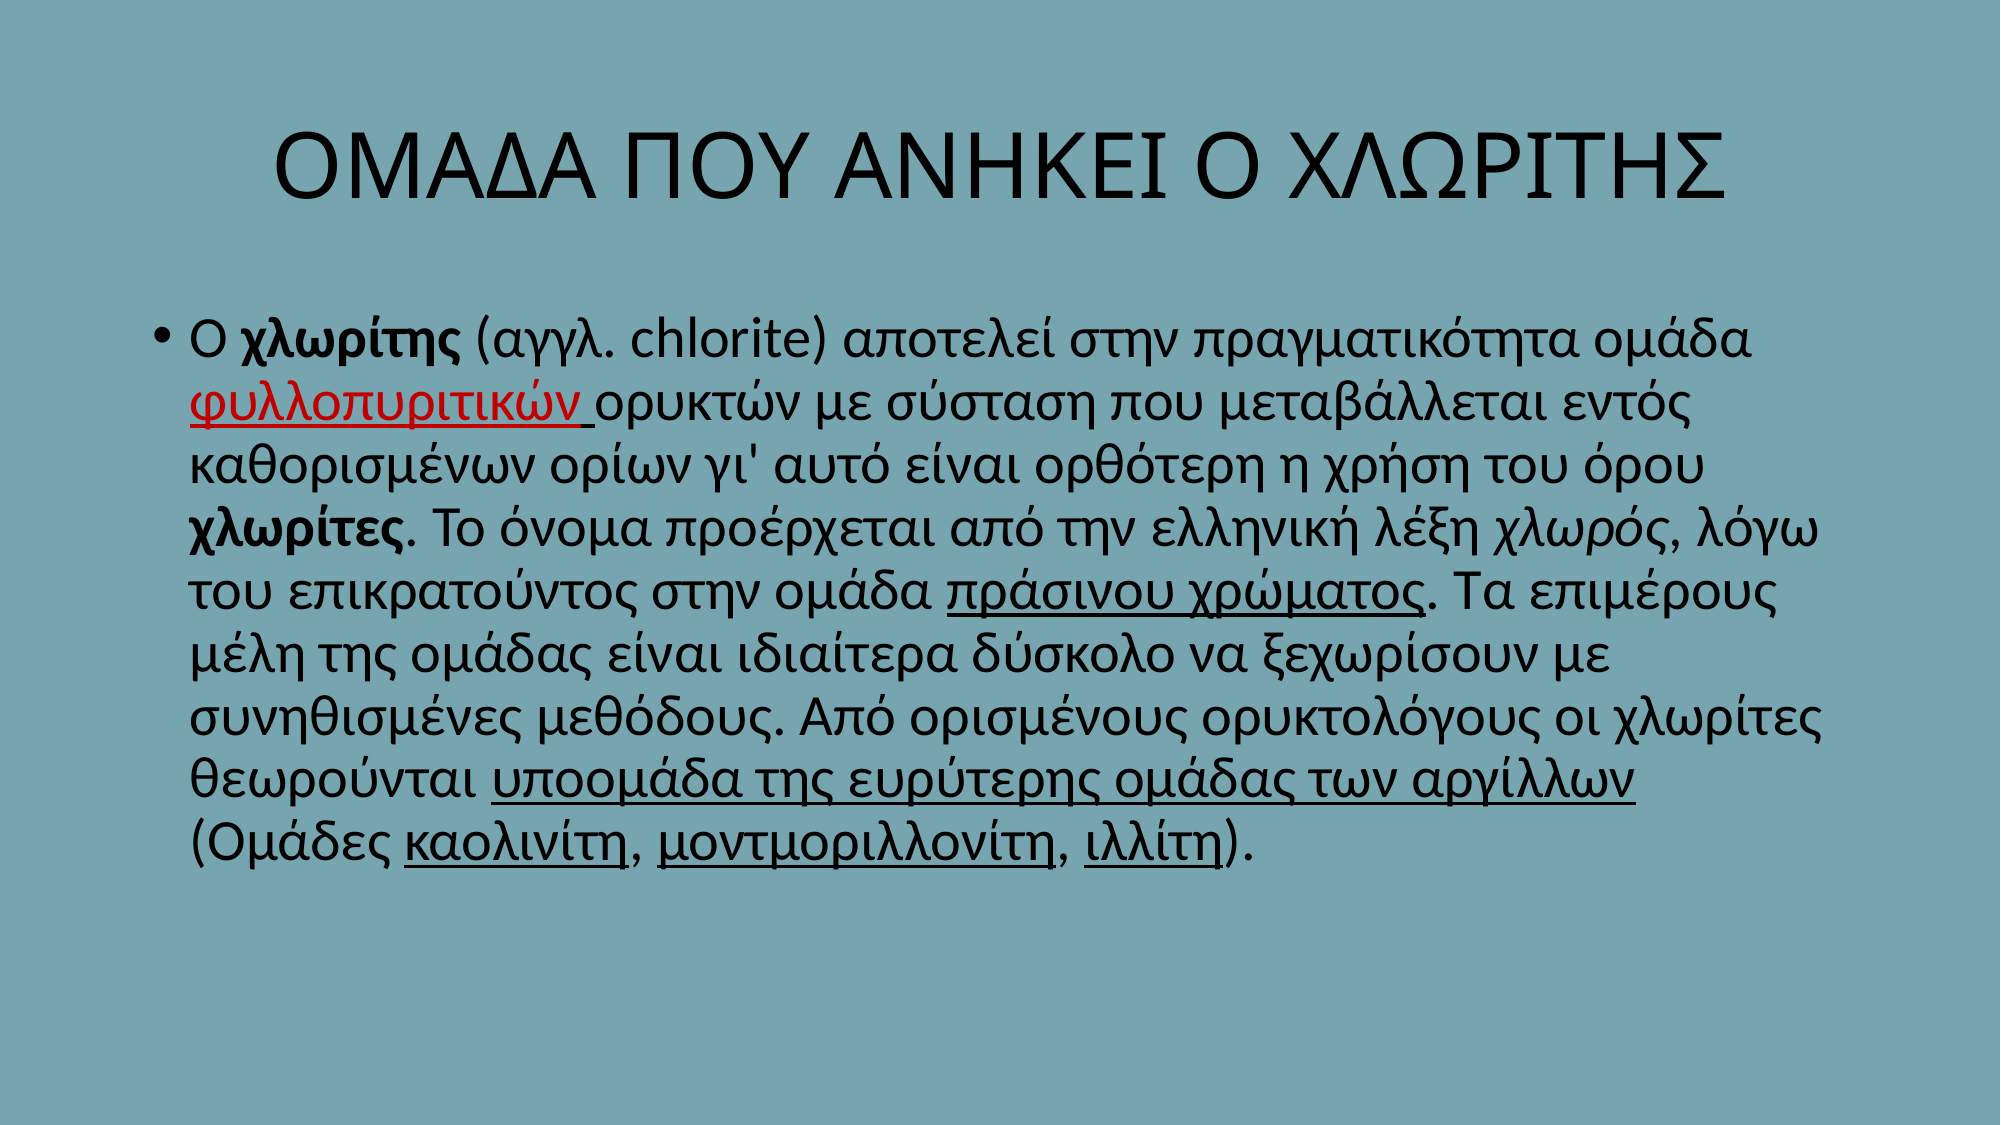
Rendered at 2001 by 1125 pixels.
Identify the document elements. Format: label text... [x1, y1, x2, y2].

list Ο χλωρίτης (αγγλ. chlorite) αποτελεί στην πραγματικότητα ομάδα φυλλοπυριτικών ορυκτών με σύσταση που μεταβάλλεται εντός καθορισμένων ορίων γι' αυτό είναι ορθότερη η χρήση του όρου χλωρίτες. Το όνομα προέρχεται από την ελληνική λέξη χλωρός, λόγω του επικρατούντος στην ομάδα πράσινου χρώματος. Τα επιμέρους μέλη της ομάδας είναι ιδιαίτερα δύσκολο να ξεχωρίσουν με συνηθισμένες μεθόδους. Από ορισμένους ορυκτολόγους οι χλωρίτες θεωρούνται υποομάδα της ευρύτερης ομάδας των αργίλλων (Ομάδες καολινίτη, μοντμοριλλονίτη, ιλλίτη). [137, 299, 1863, 1014]
title ΟΜΑΔΑ ΠΟΥ ΑΝΗΚΕΙ Ο ΧΛΩΡΙΤΗΣ [137, 59, 1863, 278]
